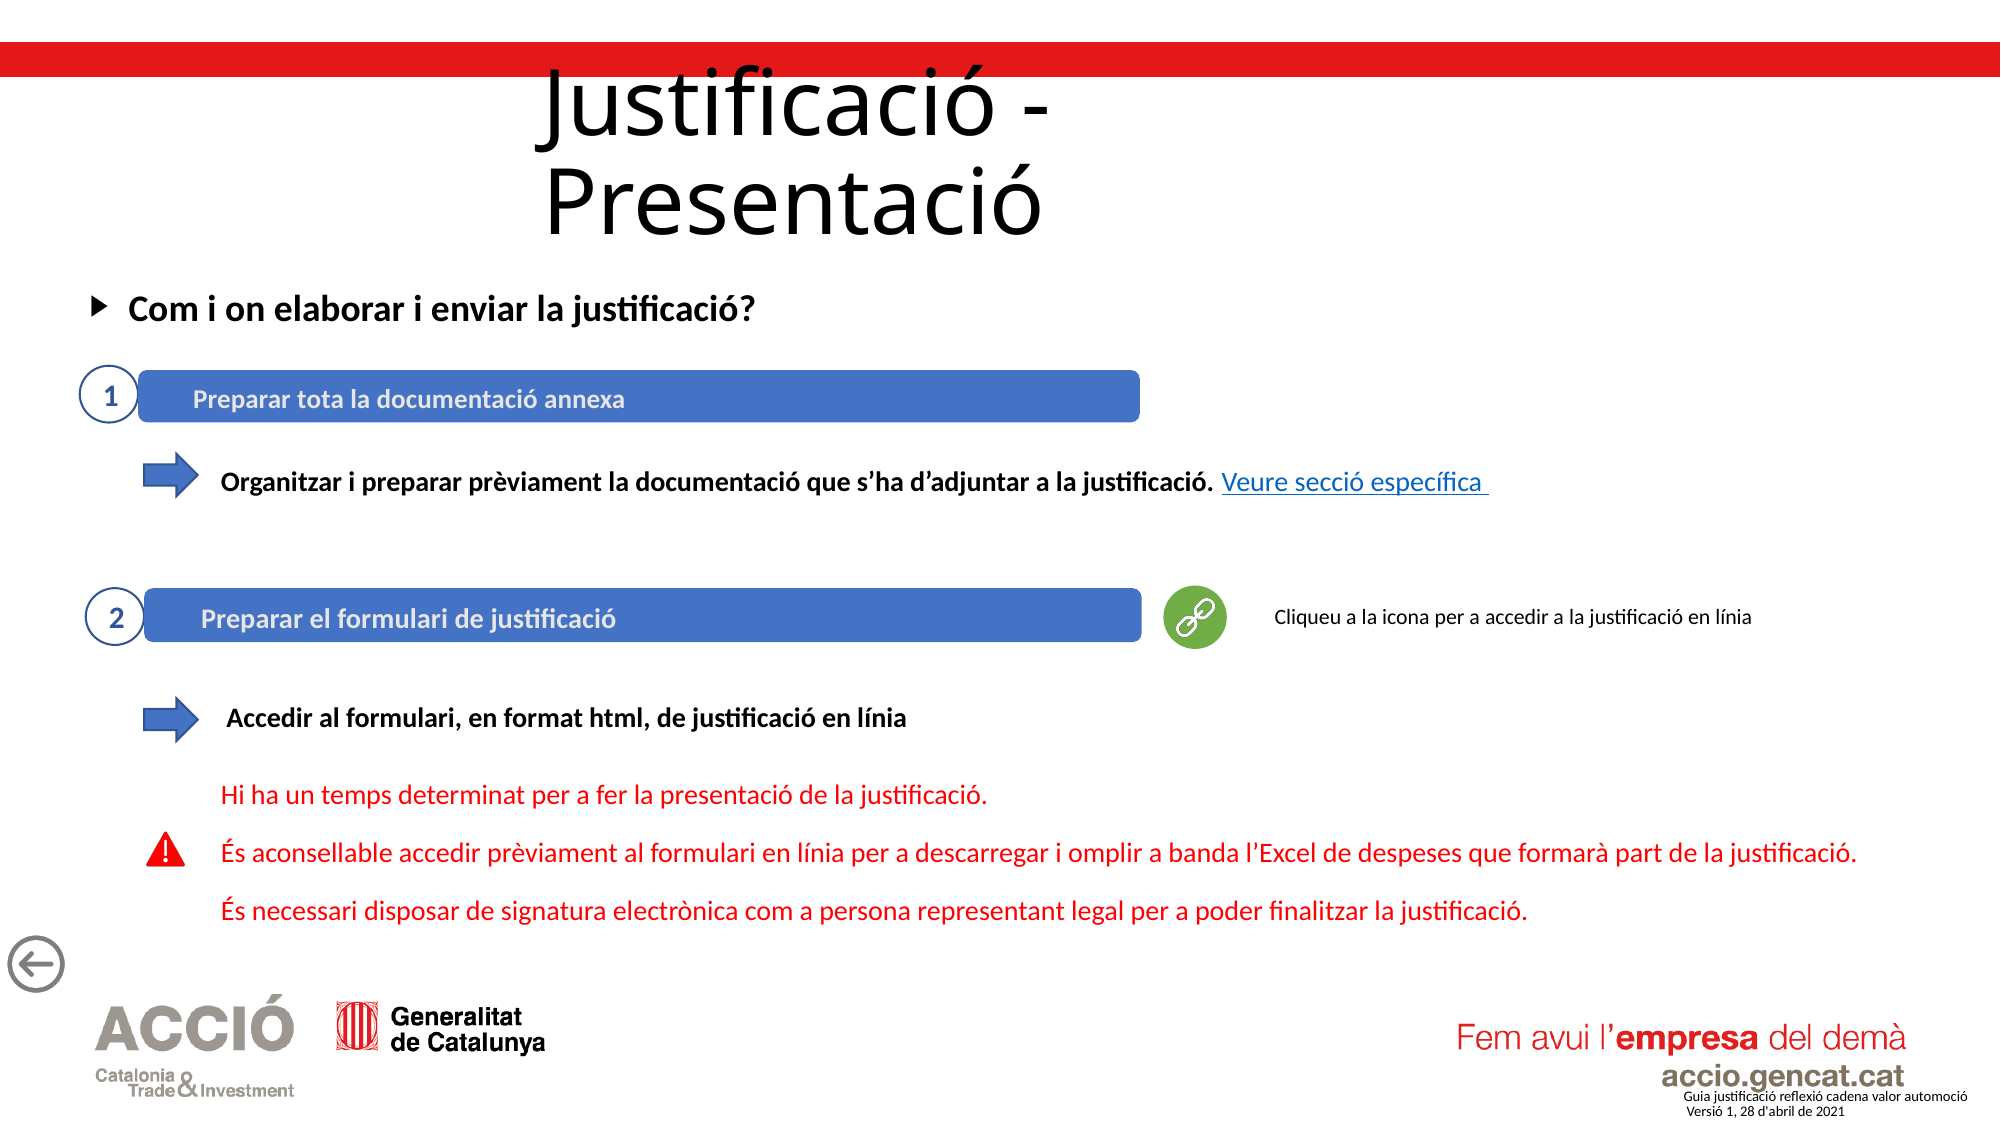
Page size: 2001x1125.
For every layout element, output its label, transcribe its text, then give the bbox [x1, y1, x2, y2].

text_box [1163, 585, 1227, 649]
text_box Organitzar i preparar prèviament la documentació que s’ha d’adjuntar a la justificació. Veure secció específica [209, 447, 1533, 511]
picture [94, 994, 545, 1097]
text_box Com i on elaborar i enviar la justificació? [71, 276, 1162, 336]
text_box 1 [78, 364, 138, 424]
picture [1458, 1023, 1906, 1056]
picture [86, 292, 113, 320]
text_box Hi ha un temps determinat per a fer la presentació de la justificació. És aconsellable accedir prèviament al formulari en línia per a descarregar i omplir a banda l’Excel de despeses que formarà part de la justificació. És necessari disposar de signatura electrònica com a persona representant legal per a poder finalitzar la justificació. [209, 734, 1885, 965]
footer Guia justificació reflexió cadena valor automoció Versió 1, 28 d'abril de 2021 [1668, 1079, 2000, 1125]
text_box Accedir al formulari, en format html, de justificació en línia [215, 683, 1206, 734]
text_box Cliqueu a la icona per a accedir a la justificació en línia [1227, 594, 1859, 647]
title Justificació - Presentació [527, 66, 1574, 245]
text_box 2 [84, 587, 144, 646]
picture [0, 42, 2000, 77]
text_box [143, 695, 200, 744]
text_box Preparar el formulari de justificació [144, 588, 1142, 643]
text_box [143, 451, 200, 499]
picture [0, 928, 72, 1000]
picture [1661, 1060, 1904, 1093]
picture [144, 827, 187, 871]
text_box Preparar tota la documentació annexa [138, 370, 1140, 423]
